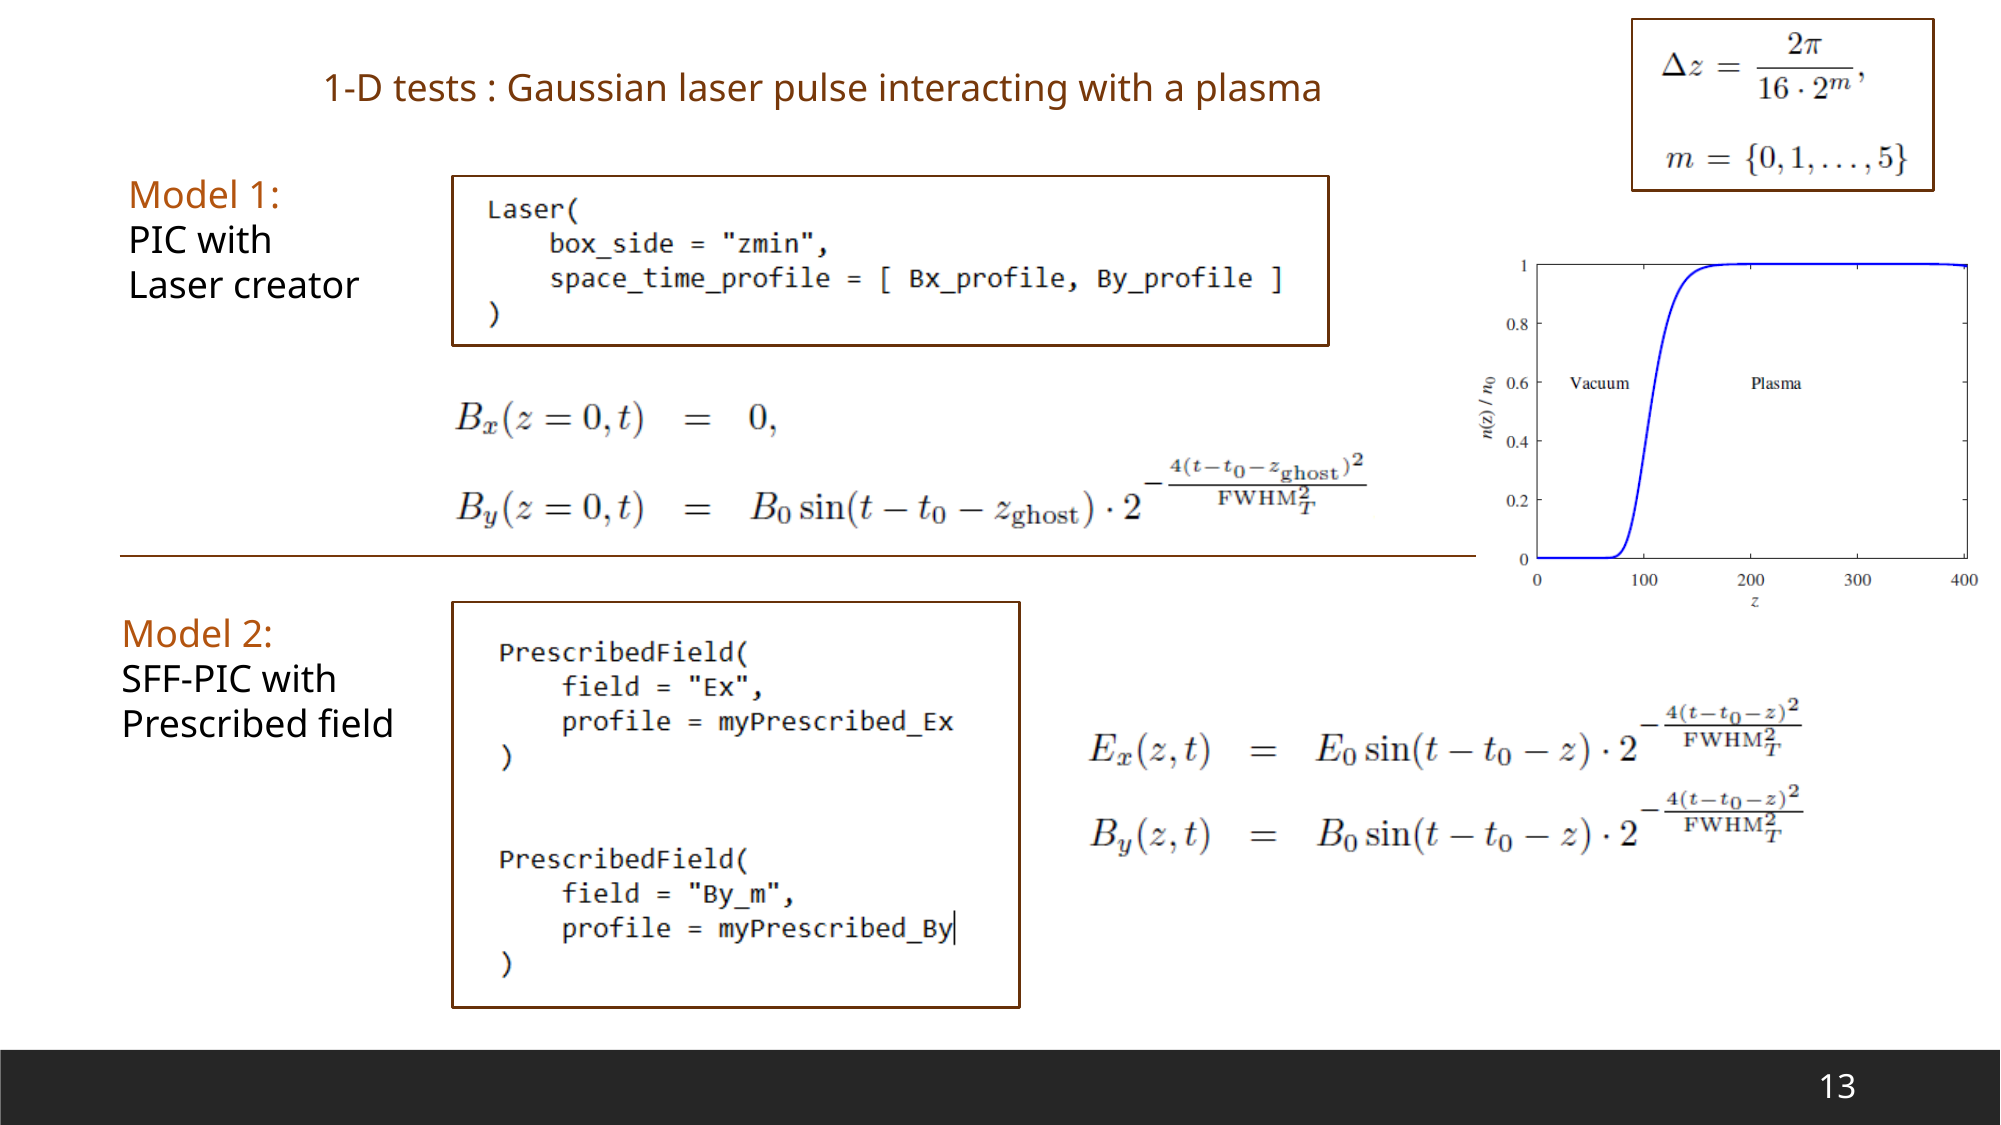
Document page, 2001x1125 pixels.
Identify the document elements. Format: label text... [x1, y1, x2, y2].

picture [493, 623, 979, 986]
picture [442, 365, 1376, 555]
text_box [1631, 18, 1935, 192]
text_box Model 1: PIC with Laser creator [113, 163, 393, 314]
picture [1465, 233, 2000, 622]
picture [1657, 30, 1913, 192]
text_box [451, 175, 1330, 347]
picture [1057, 684, 1811, 894]
text_box [451, 601, 1021, 1009]
text_box 1-D tests : Gaussian laser pulse interacting with a plasma [307, 56, 1339, 117]
slide_number 13 [1803, 1057, 1932, 1118]
text_box Model 2: SFF-PIC with Prescribed field [106, 602, 459, 753]
picture [478, 175, 1316, 336]
